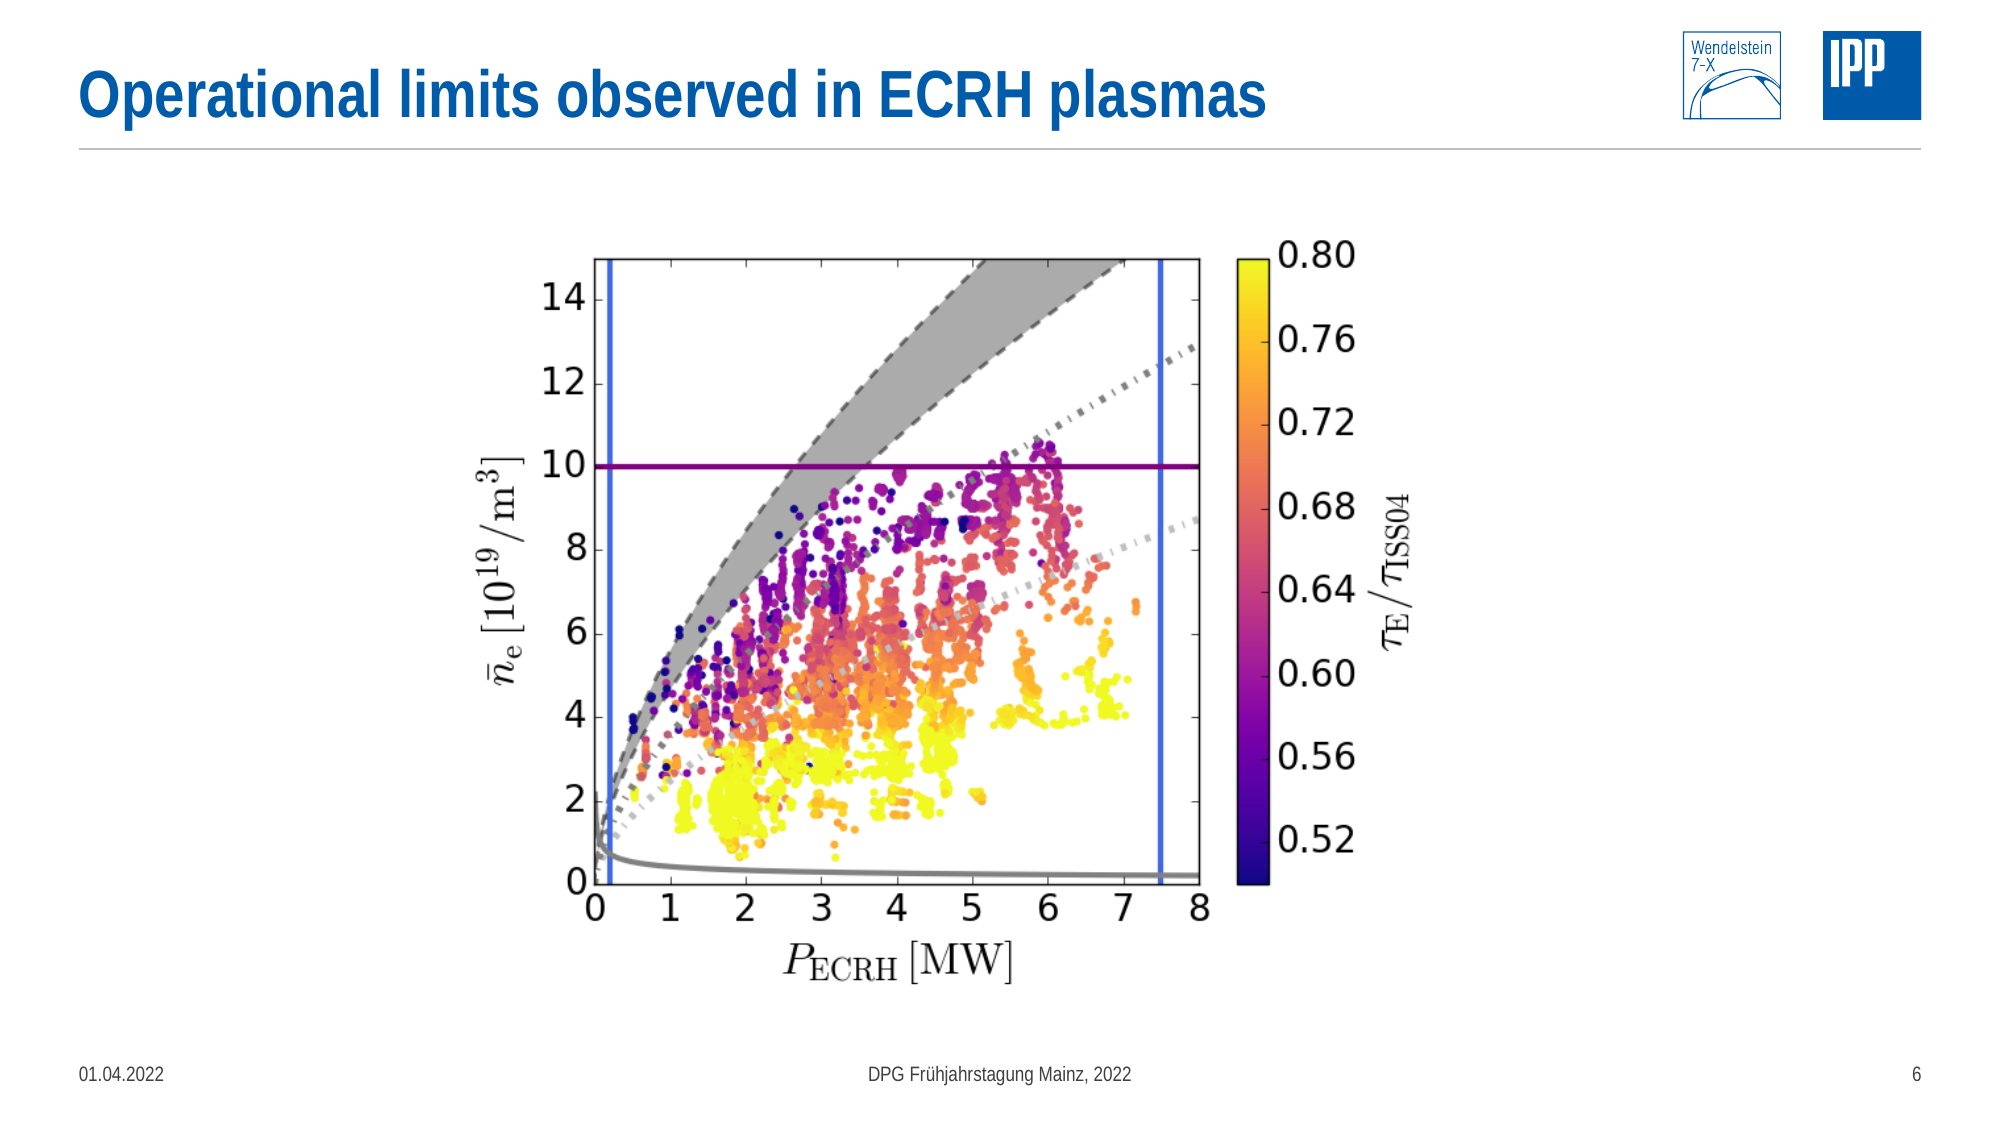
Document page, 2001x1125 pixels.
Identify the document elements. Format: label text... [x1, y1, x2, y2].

title Operational limits observed in ECRH plasmas [78, 30, 1638, 139]
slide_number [78, 1042, 262, 1103]
footer DPG Frühjahrstagung Mainz, 2022 [297, 1042, 1703, 1103]
slide_number 6 [1744, 1042, 1922, 1103]
picture [452, 218, 1440, 1008]
